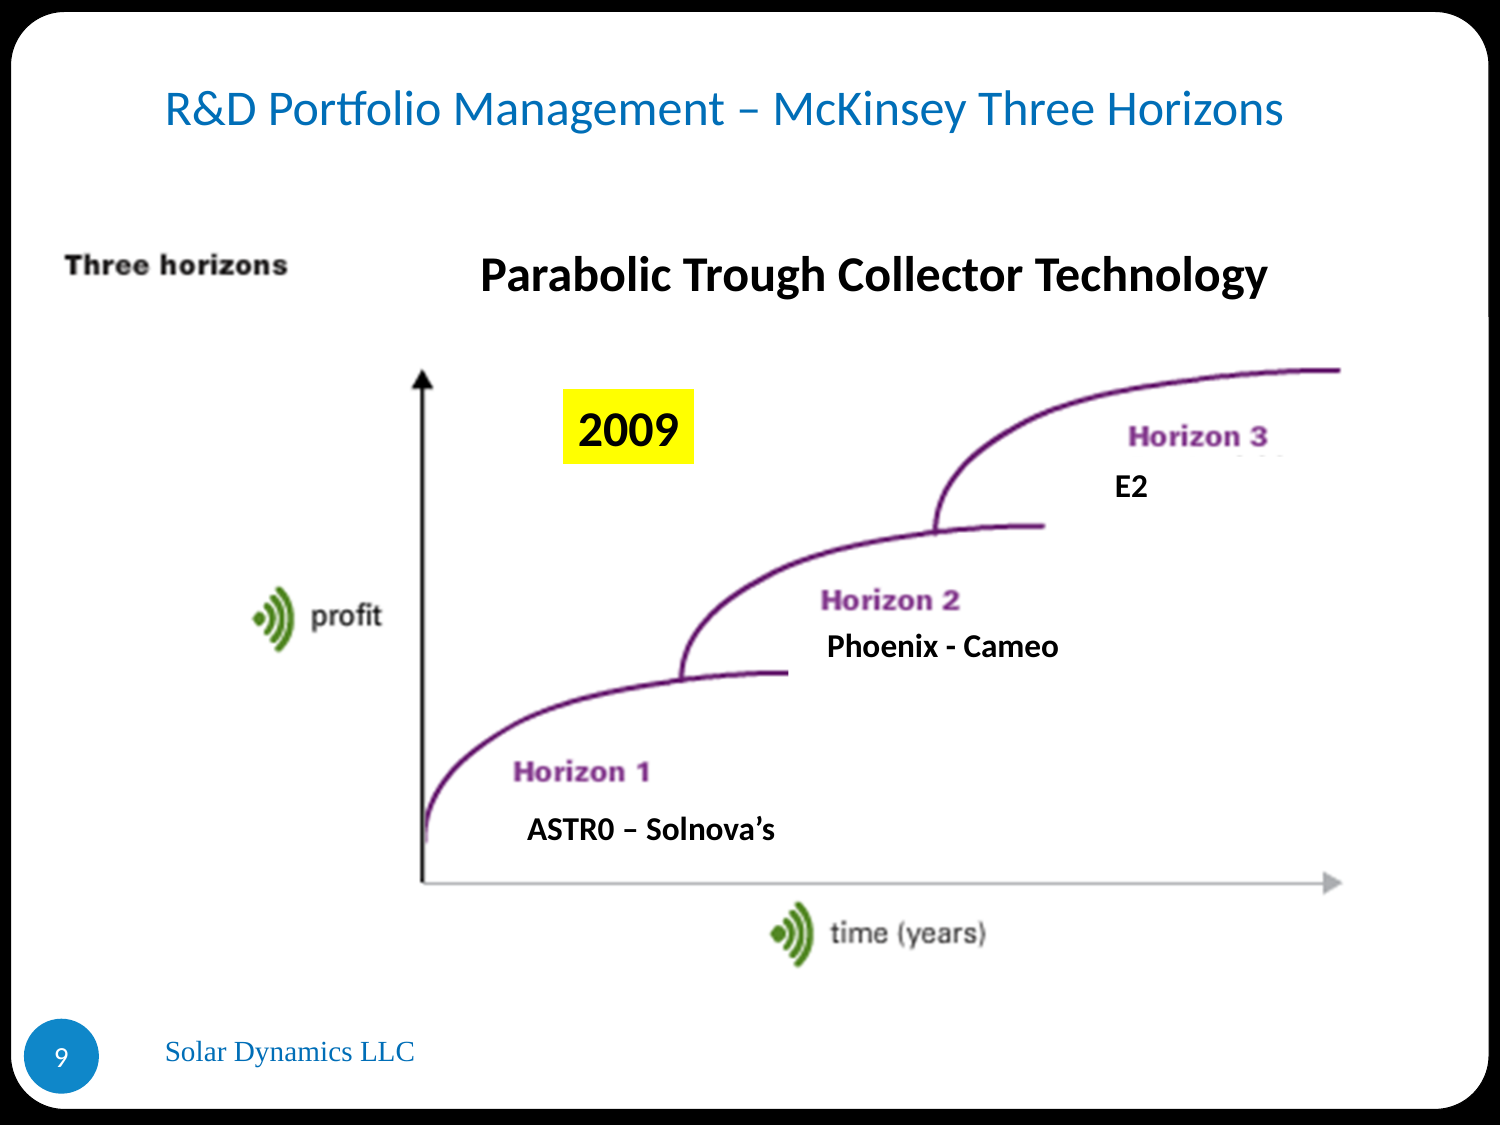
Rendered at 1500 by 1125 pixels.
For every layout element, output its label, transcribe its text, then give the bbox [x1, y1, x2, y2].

slide_number 9 [23, 1018, 99, 1094]
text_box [512, 456, 1419, 876]
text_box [61, 199, 1392, 1013]
title R&D Portfolio Management – McKinsey Three Horizons [150, 45, 1425, 150]
footer Solar Dynamics LLC [150, 1012, 1419, 1088]
